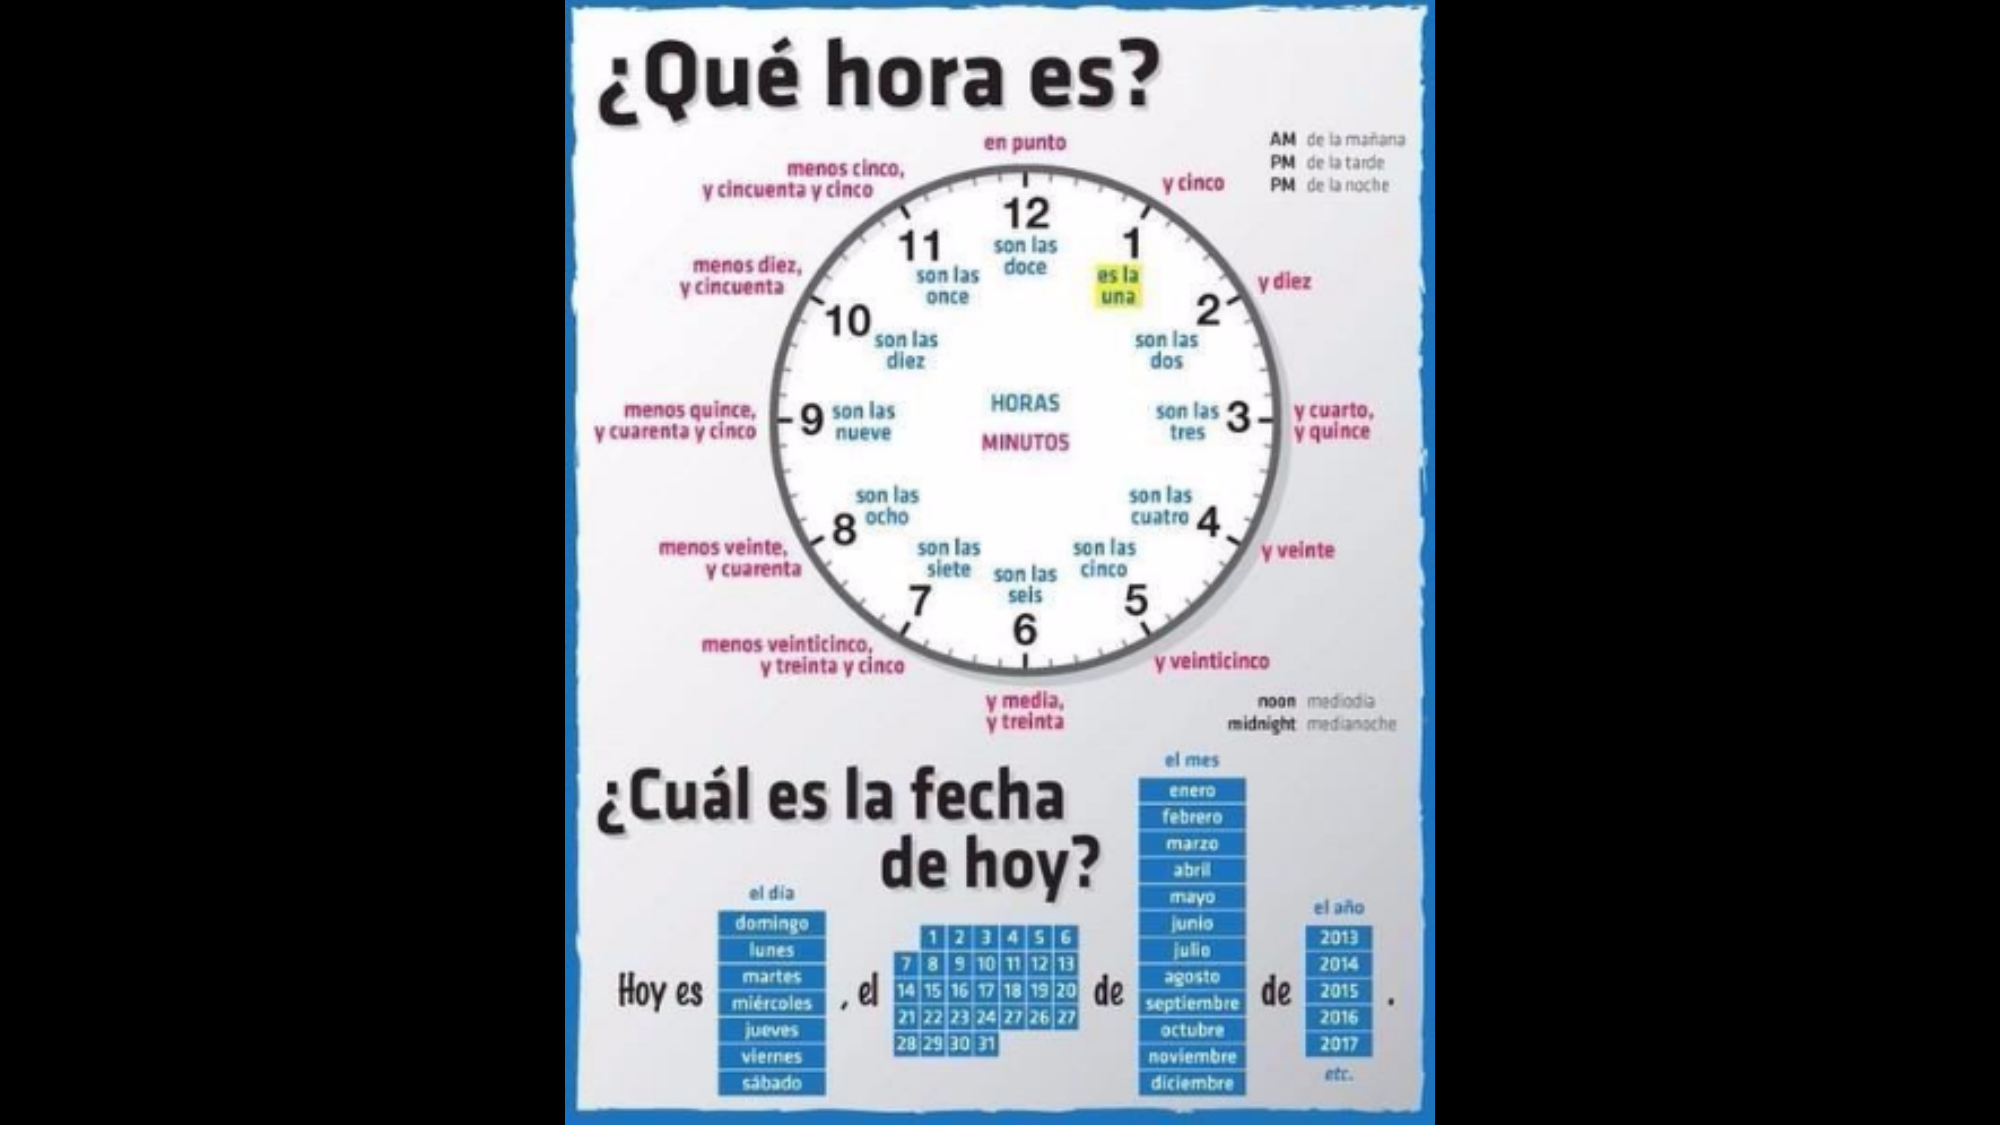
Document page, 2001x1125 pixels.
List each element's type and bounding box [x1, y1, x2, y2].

picture [565, 0, 1435, 1125]
